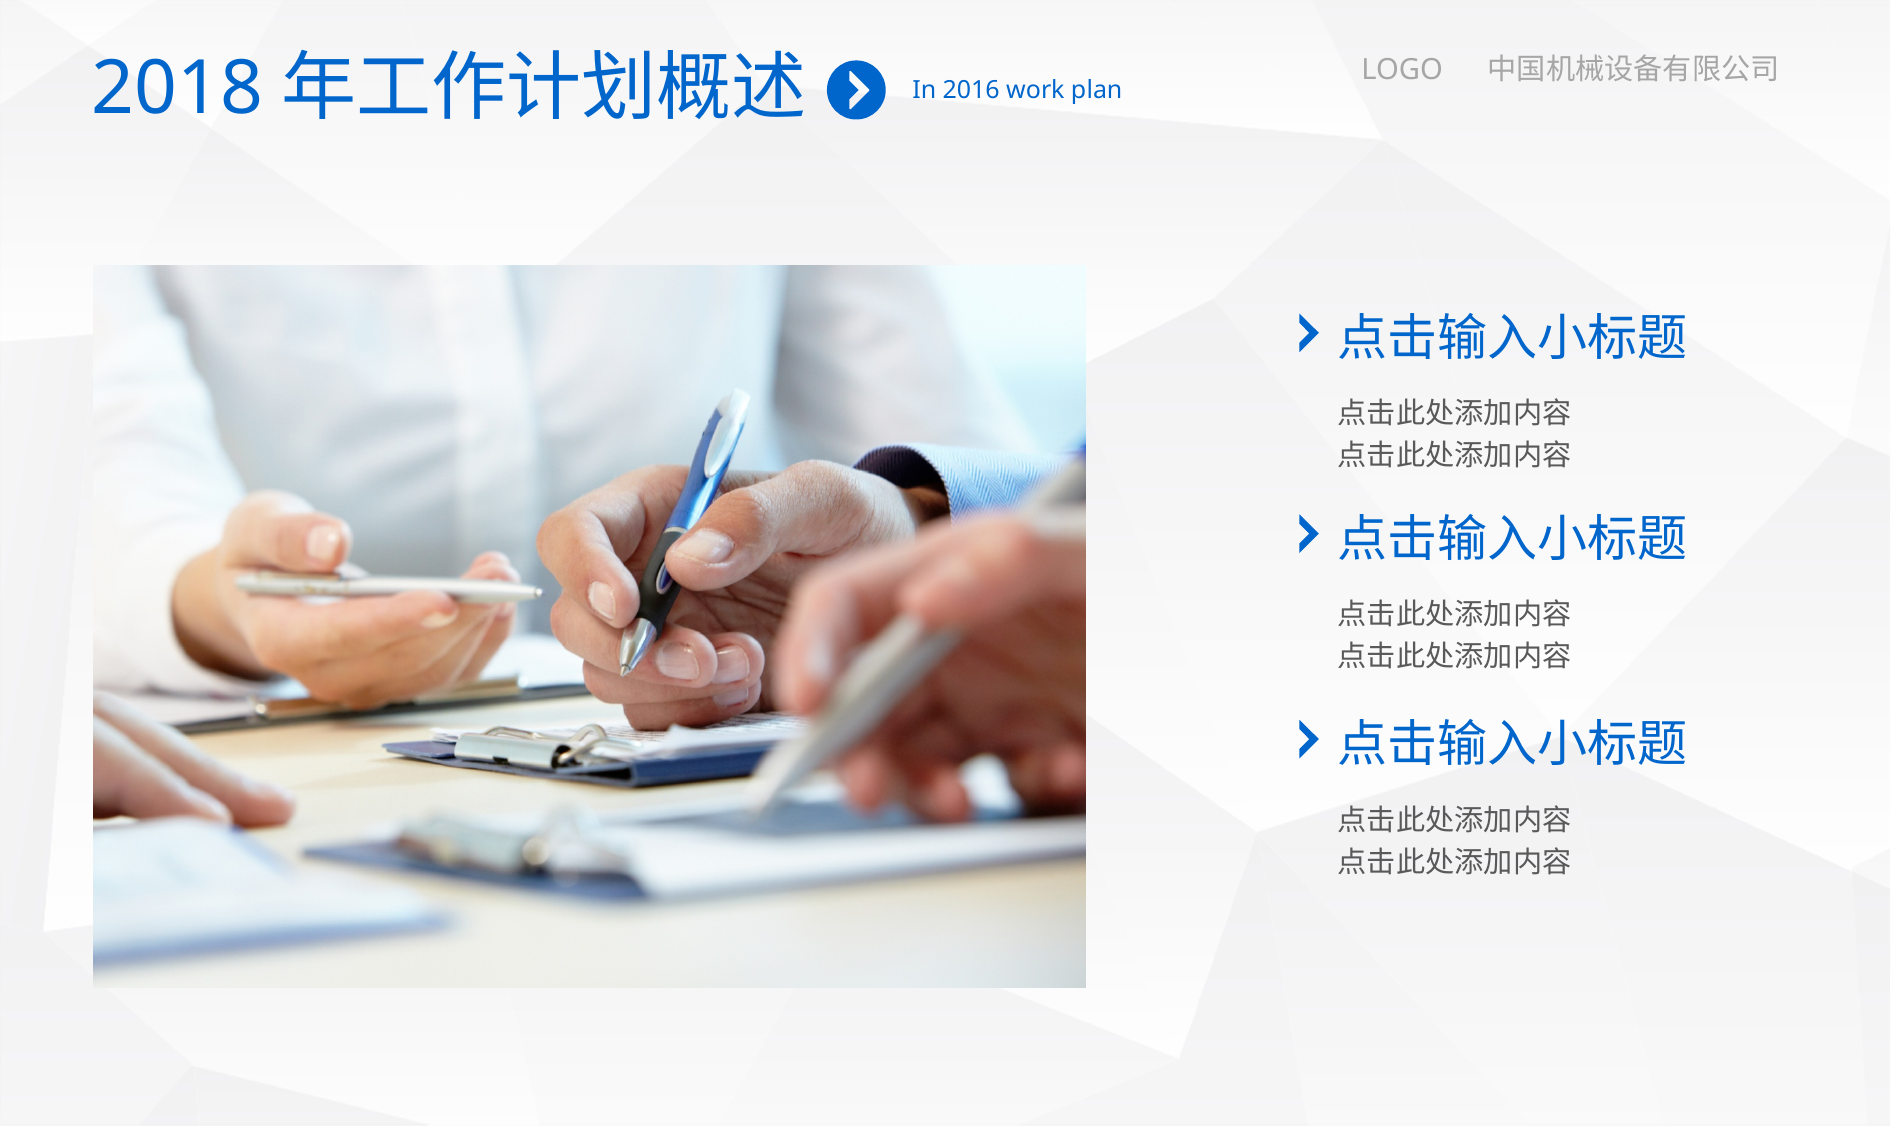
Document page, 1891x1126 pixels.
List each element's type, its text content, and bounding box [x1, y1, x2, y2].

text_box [58, 30, 1274, 138]
picture [0, 0, 1891, 1126]
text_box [1299, 498, 1730, 682]
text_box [1299, 297, 1730, 481]
text_box LOGO 中国机械设备有限公司 [1346, 42, 1854, 93]
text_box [1299, 704, 1730, 887]
